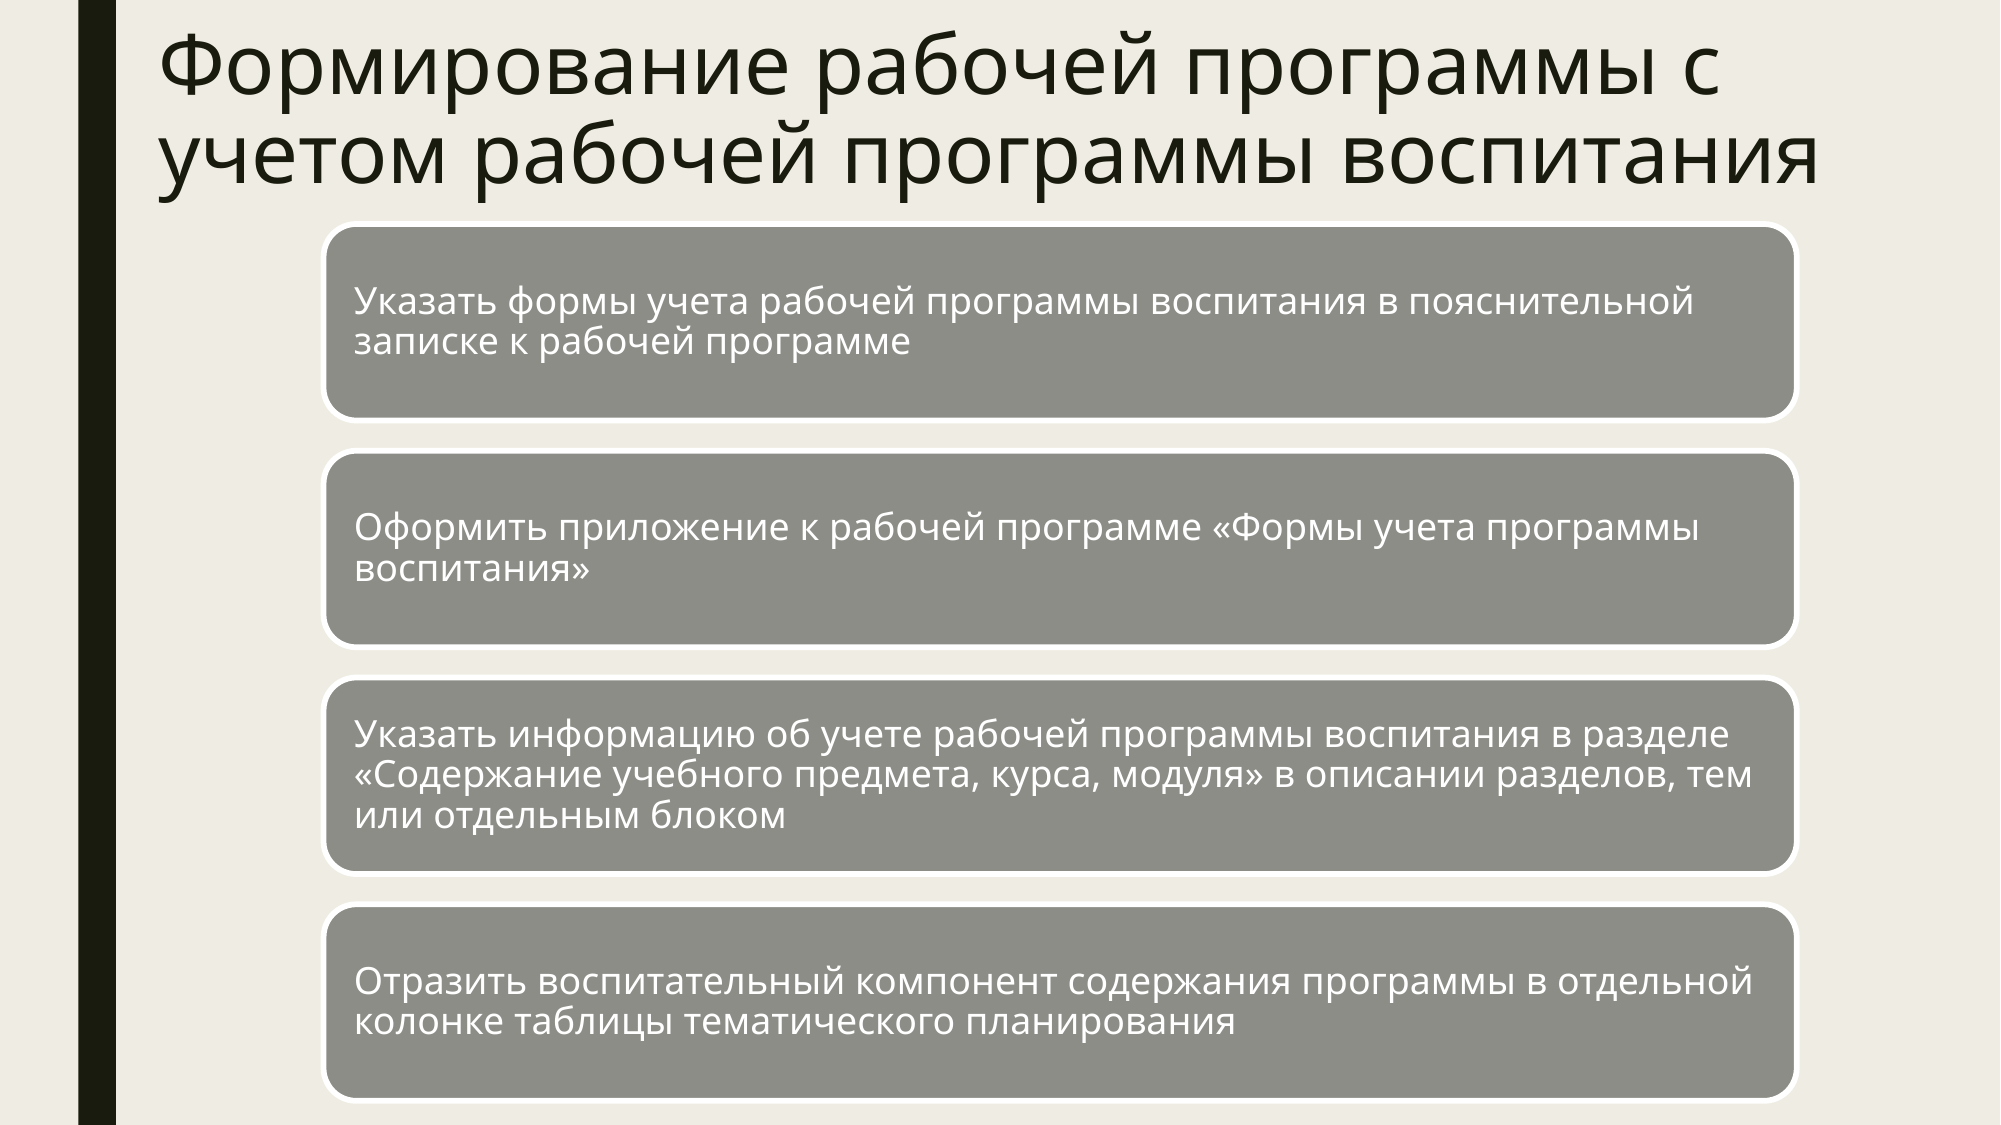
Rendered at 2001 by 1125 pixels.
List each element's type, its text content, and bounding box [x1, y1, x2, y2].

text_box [323, 217, 1797, 1107]
title Формирование рабочей программы с учетом рабочей программы воспитания [143, 15, 1978, 240]
